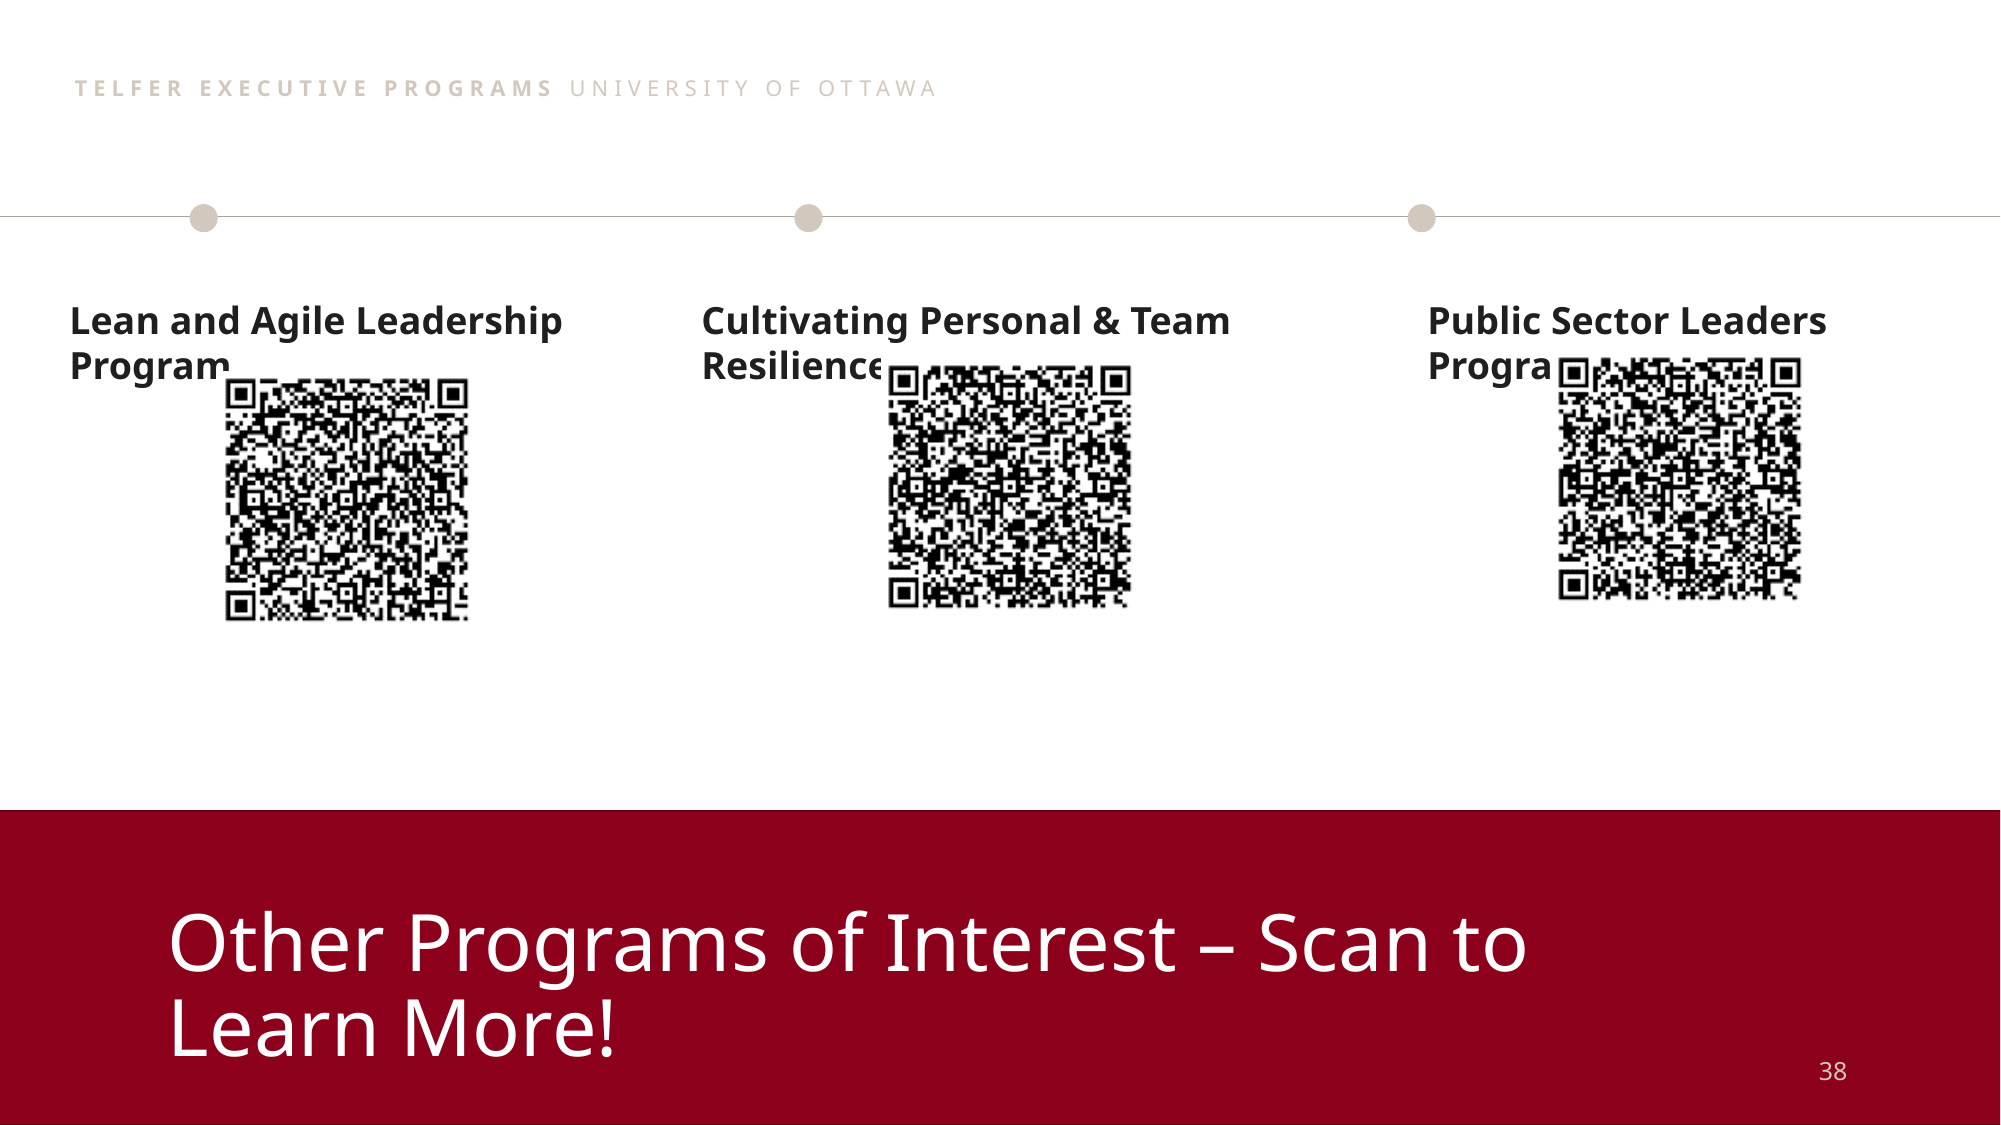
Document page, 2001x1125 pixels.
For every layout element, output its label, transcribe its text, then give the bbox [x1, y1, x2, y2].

picture [218, 371, 477, 630]
picture [1551, 350, 1810, 609]
list Other Programs of Interest – Scan to Learn More! [153, 895, 1775, 1011]
slide_number 38 [1412, 1042, 1863, 1103]
text_box Cultivating Personal & Team Resilience [686, 289, 1314, 395]
text_box Public Sector Leaders Program [1412, 289, 1913, 395]
text_box Lean and Agile Leadership Program [54, 289, 634, 395]
picture [881, 358, 1140, 617]
